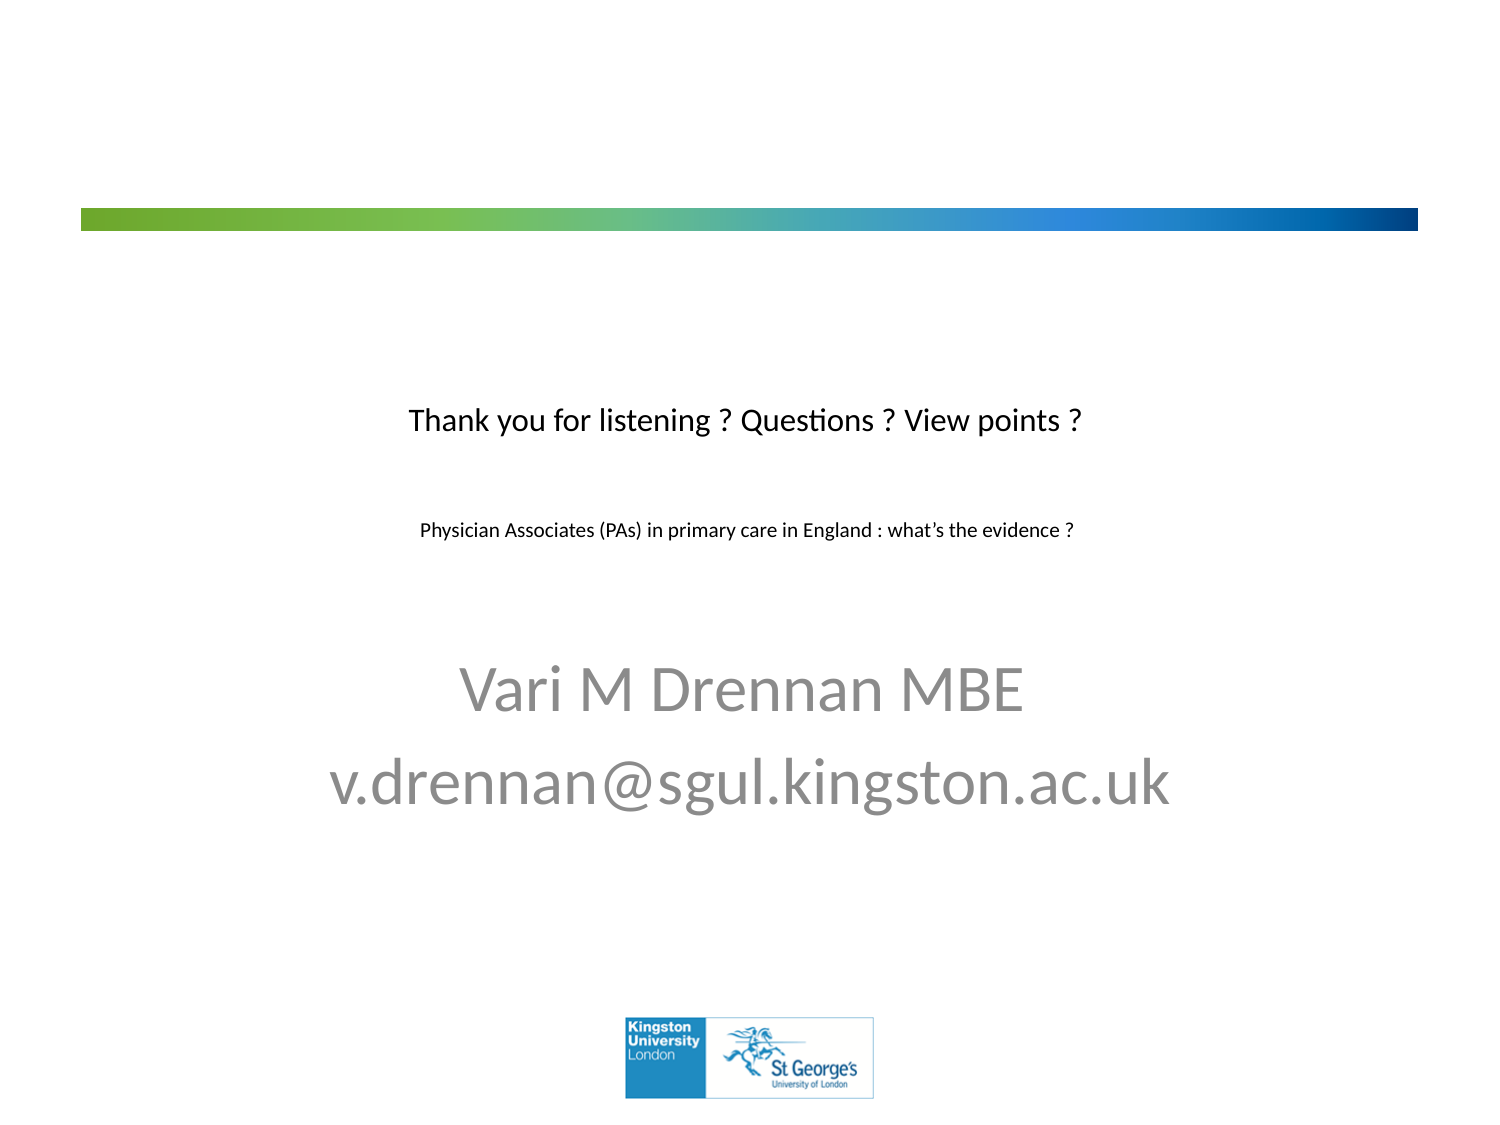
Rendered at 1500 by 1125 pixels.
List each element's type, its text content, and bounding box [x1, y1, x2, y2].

title Thank you for listening ? Questions ? View points ? Physician Associates (PAs) in primary care in England : what’s the evidence ? [112, 349, 1388, 591]
picture [81, 208, 1418, 231]
picture [628, 1017, 874, 1099]
subtitle Vari M Drennan MBE v.drennan@sgul.kingston.ac.uk [225, 637, 1275, 925]
